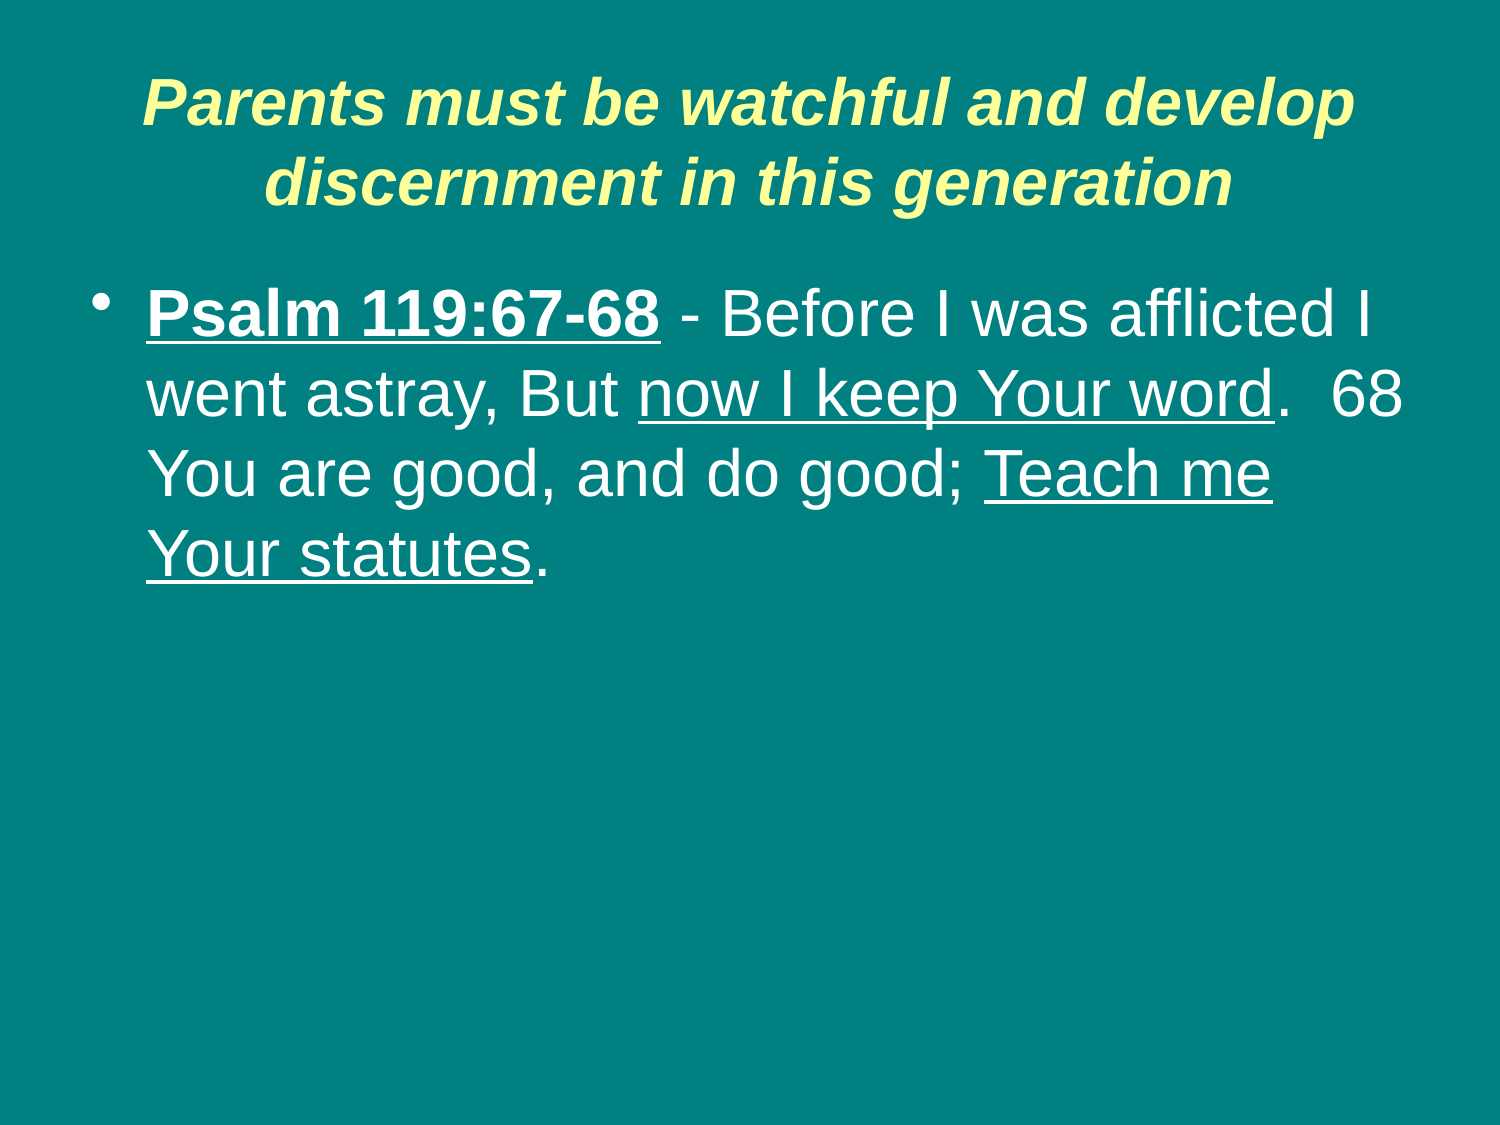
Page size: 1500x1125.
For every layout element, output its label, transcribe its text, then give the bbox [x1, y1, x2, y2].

title Parents must be watchful and develop discernment in this generation [75, 45, 1425, 233]
list Psalm 119:67-68 - Before I was afflicted I went astray, But now I keep Your word. 68 You are good, and do good; Teach me Your statutes. [75, 262, 1425, 1005]
